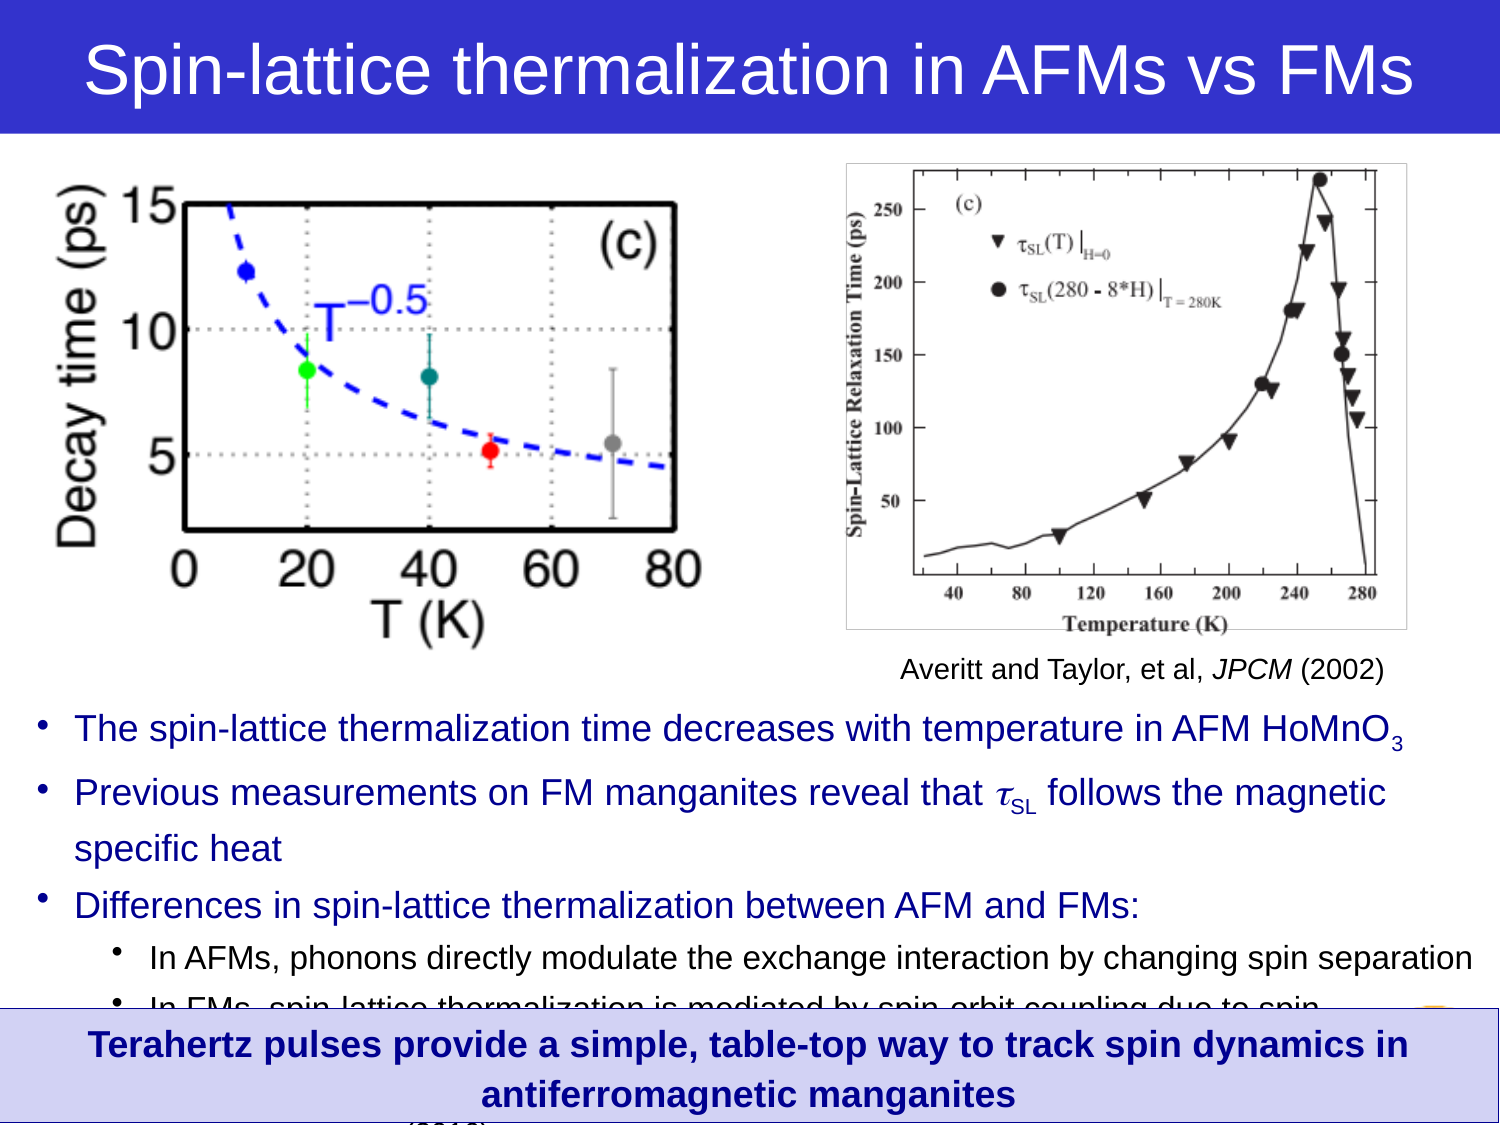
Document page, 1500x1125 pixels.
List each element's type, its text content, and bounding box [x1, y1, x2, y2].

picture [5, 1012, 242, 1121]
picture [817, 153, 1415, 646]
text_box The spin-lattice thermalization time decreases with temperature in AFM HoMnO3 Previous measurements on FM manganites reveal that tSL follows the magnetic specific heat Differences in spin-lattice thermalization between AFM and FMs: In AFMs, phonons directly modulate the exchange interaction by changing spin separation In FMs, spin-lattice thermalization is mediated by spin-orbit coupling due to spin conservation [21, 691, 1497, 1008]
picture [28, 157, 729, 671]
text_box Averitt and Taylor, et al, JPCM (2002) [885, 653, 1415, 691]
title Spin-lattice thermalization in AFMs vs FMs [0, 0, 1500, 134]
picture [1374, 1001, 1498, 1121]
text_box Terahertz pulses provide a simple, table-top way to track spin dynamics in antiferromagnetic manganites [0, 1008, 1370, 1123]
